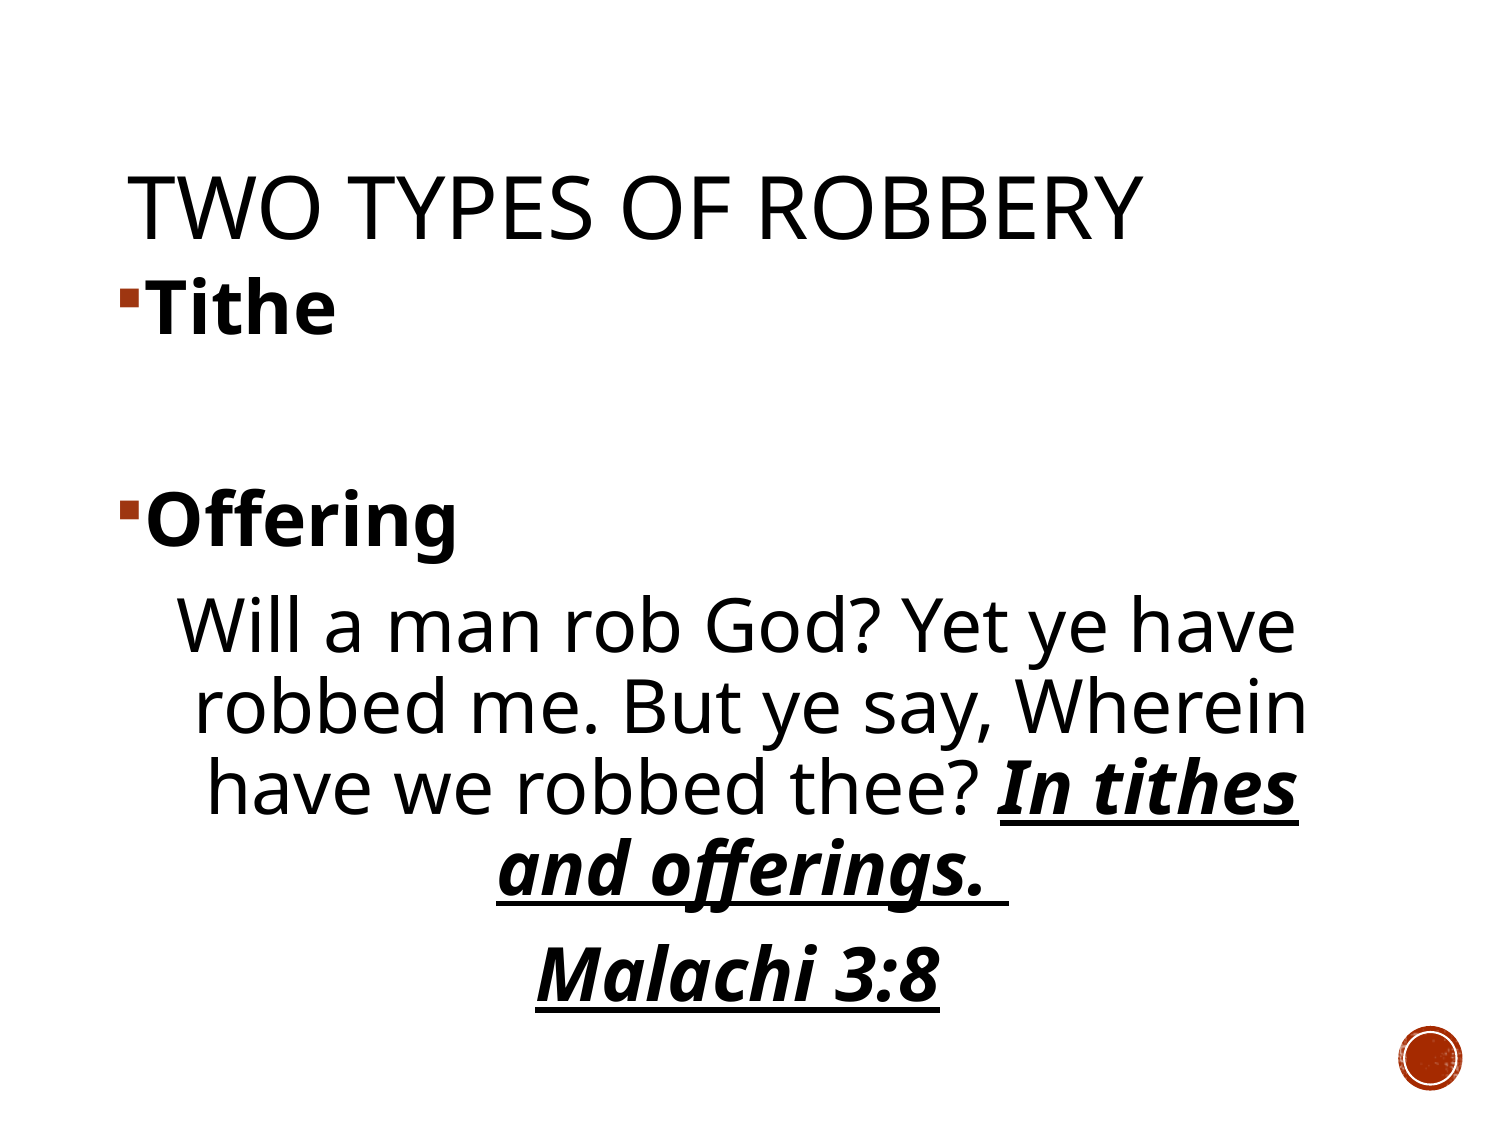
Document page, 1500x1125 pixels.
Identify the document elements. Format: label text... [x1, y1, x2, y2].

list Tithe Offering Will a man rob God? Yet ye have robbed me. But ye say, Wherein have we robbed thee? In tithes and offerings. Malachi 3:8 [99, 262, 1375, 1046]
title Two types of Robbery [112, 79, 1388, 344]
